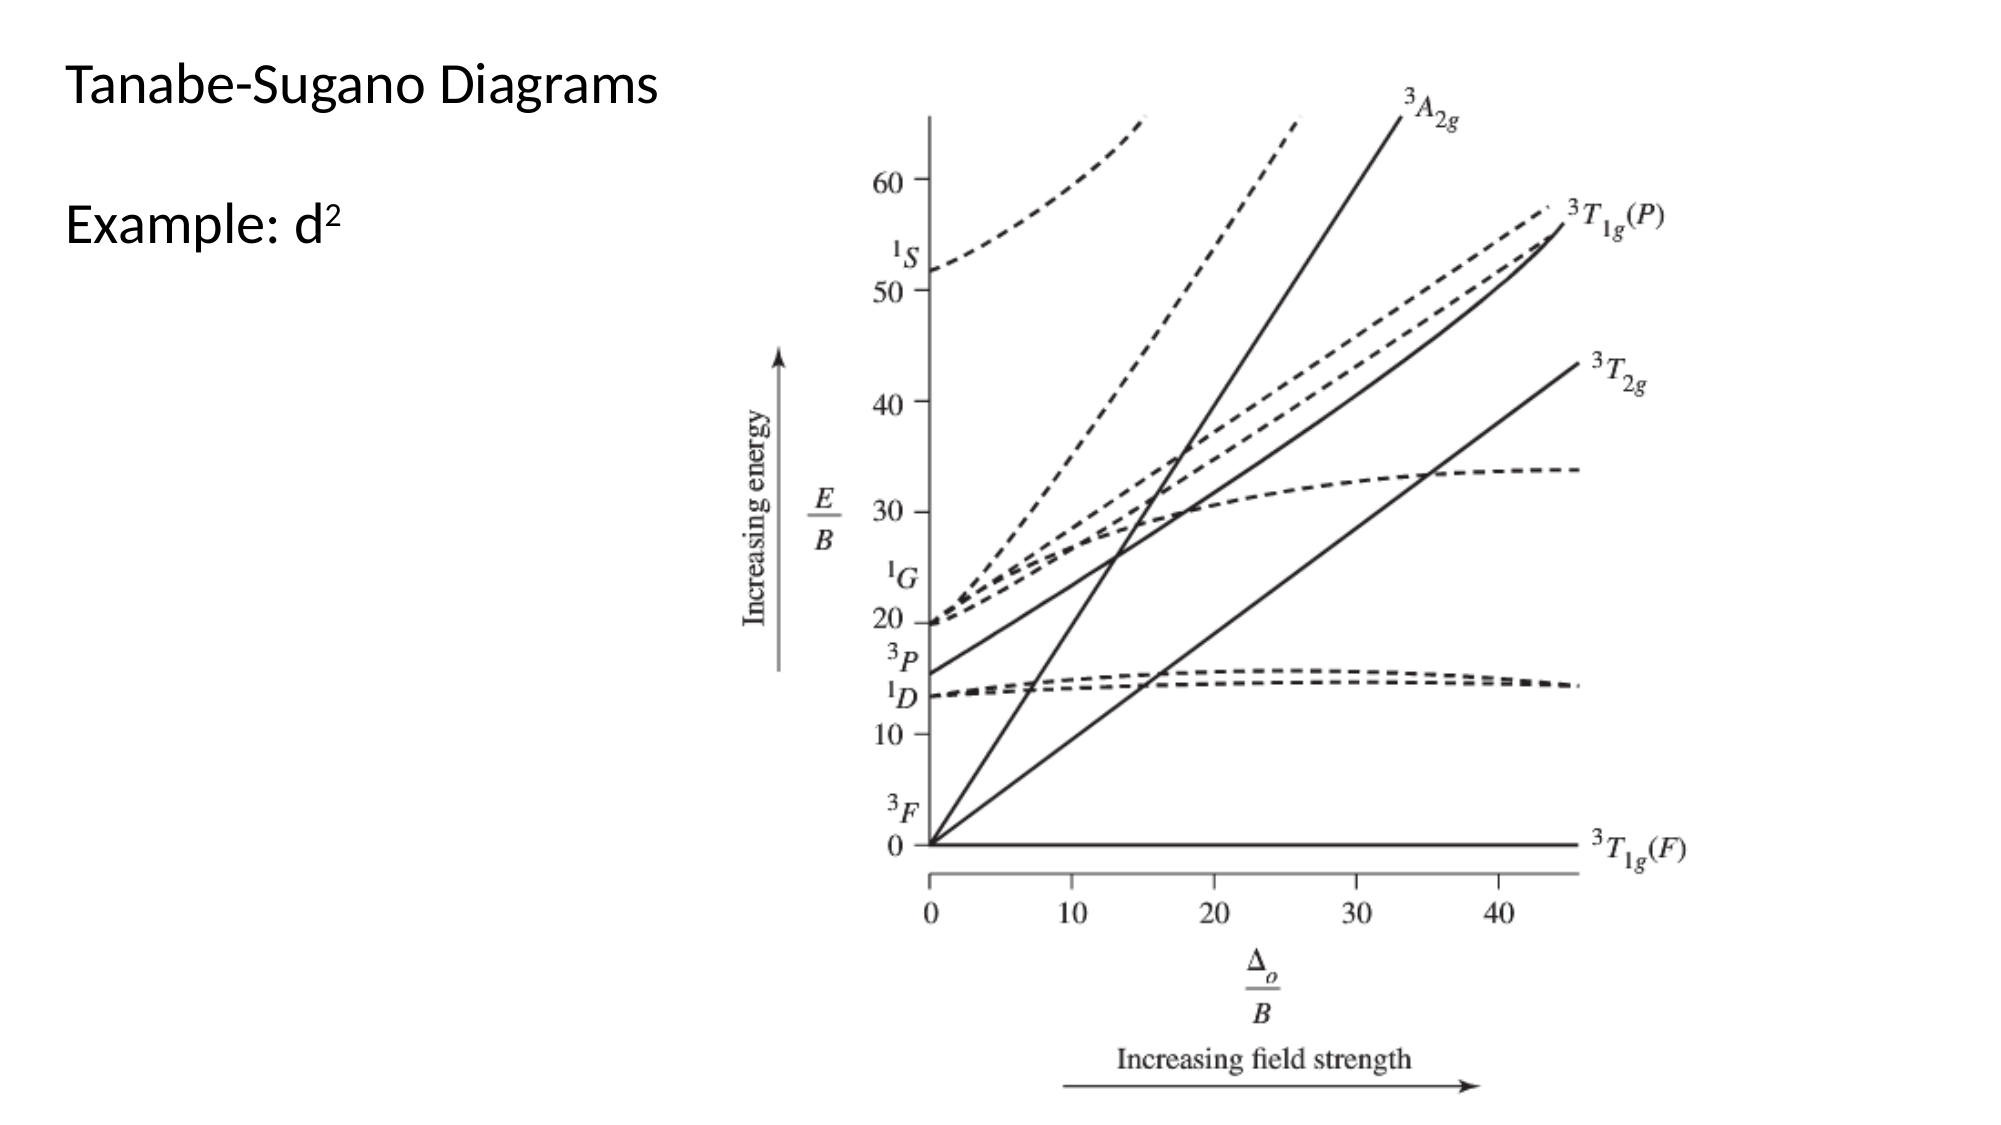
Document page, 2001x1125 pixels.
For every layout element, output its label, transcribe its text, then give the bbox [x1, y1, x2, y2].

picture [730, 64, 1713, 1100]
text_box Tanabe-Sugano Diagrams Example: d2 [50, 38, 675, 263]
